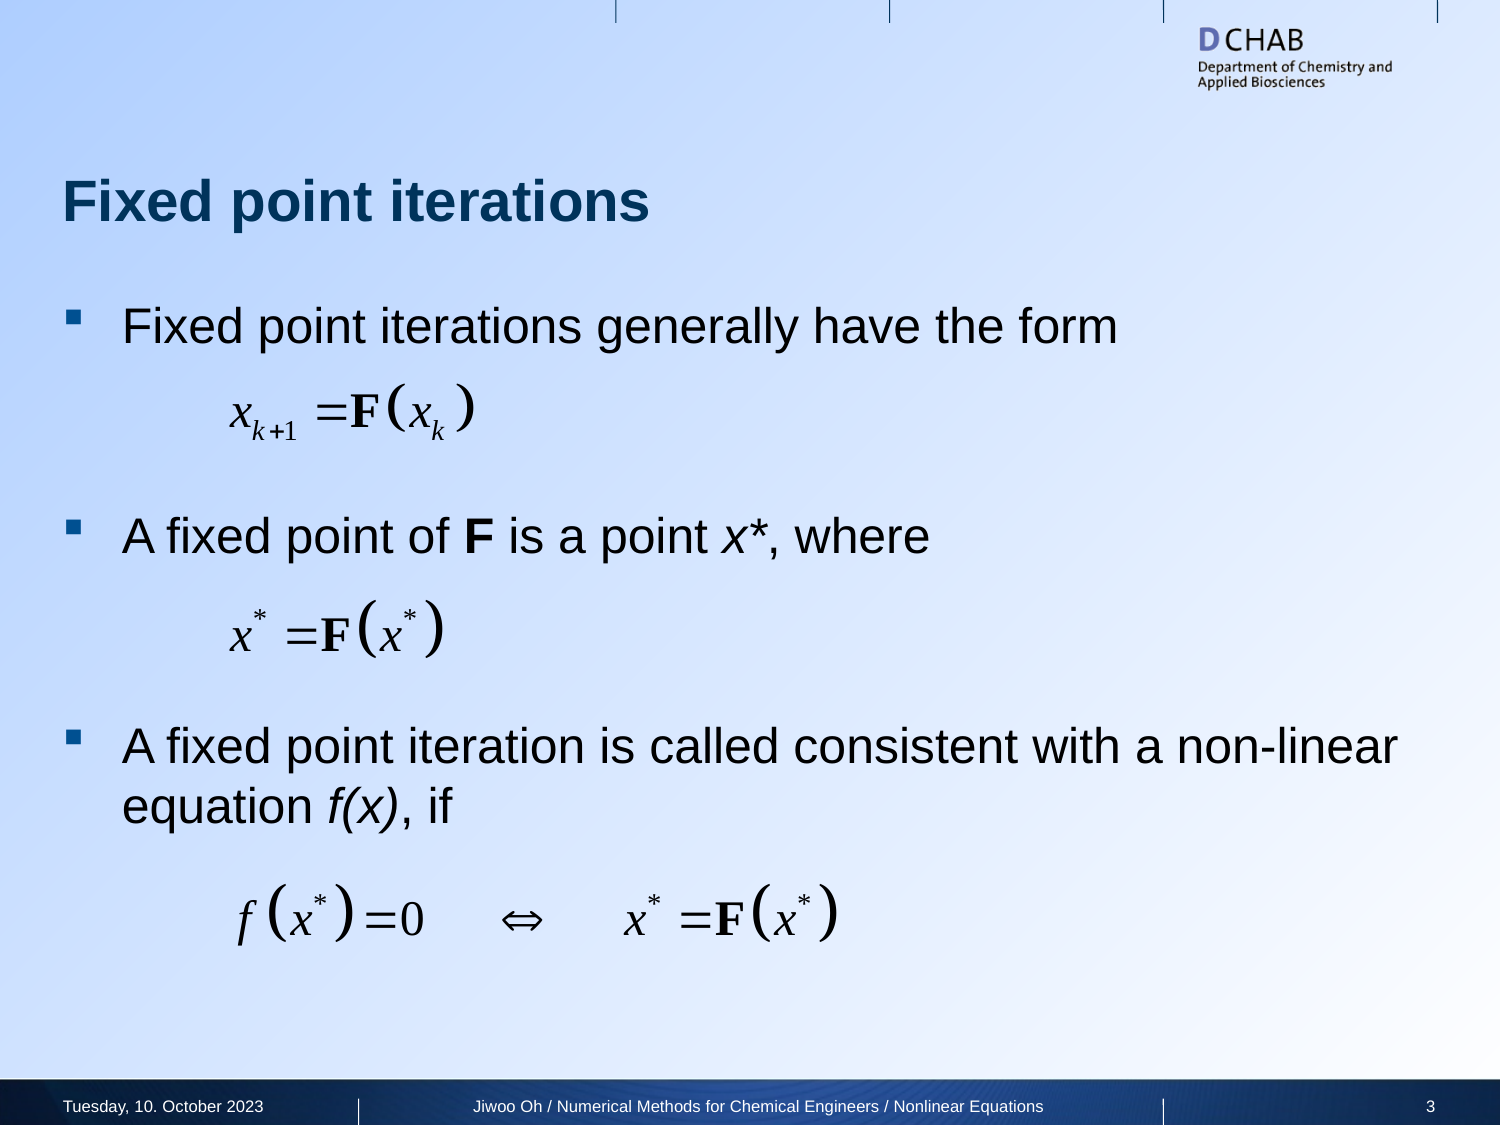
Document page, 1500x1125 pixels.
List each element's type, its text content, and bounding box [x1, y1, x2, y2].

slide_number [47, 1088, 347, 1125]
slide_number 3 [1181, 1088, 1451, 1125]
title Fixed point iterations [62, 156, 1438, 284]
footer Jiwoo Oh / Numerical Methods for Chemical Engineers / Nonlinear Equations [367, 1088, 1151, 1125]
picture [0, 1078, 1500, 1125]
picture [1192, 24, 1400, 94]
list Fixed point iterations generally have the form A fixed point of F is a point x*, where A fixed point iteration is called consistent with a non-linear equation f(x), if [62, 286, 1438, 1055]
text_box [220, 876, 844, 969]
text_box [220, 373, 479, 457]
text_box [220, 592, 450, 685]
